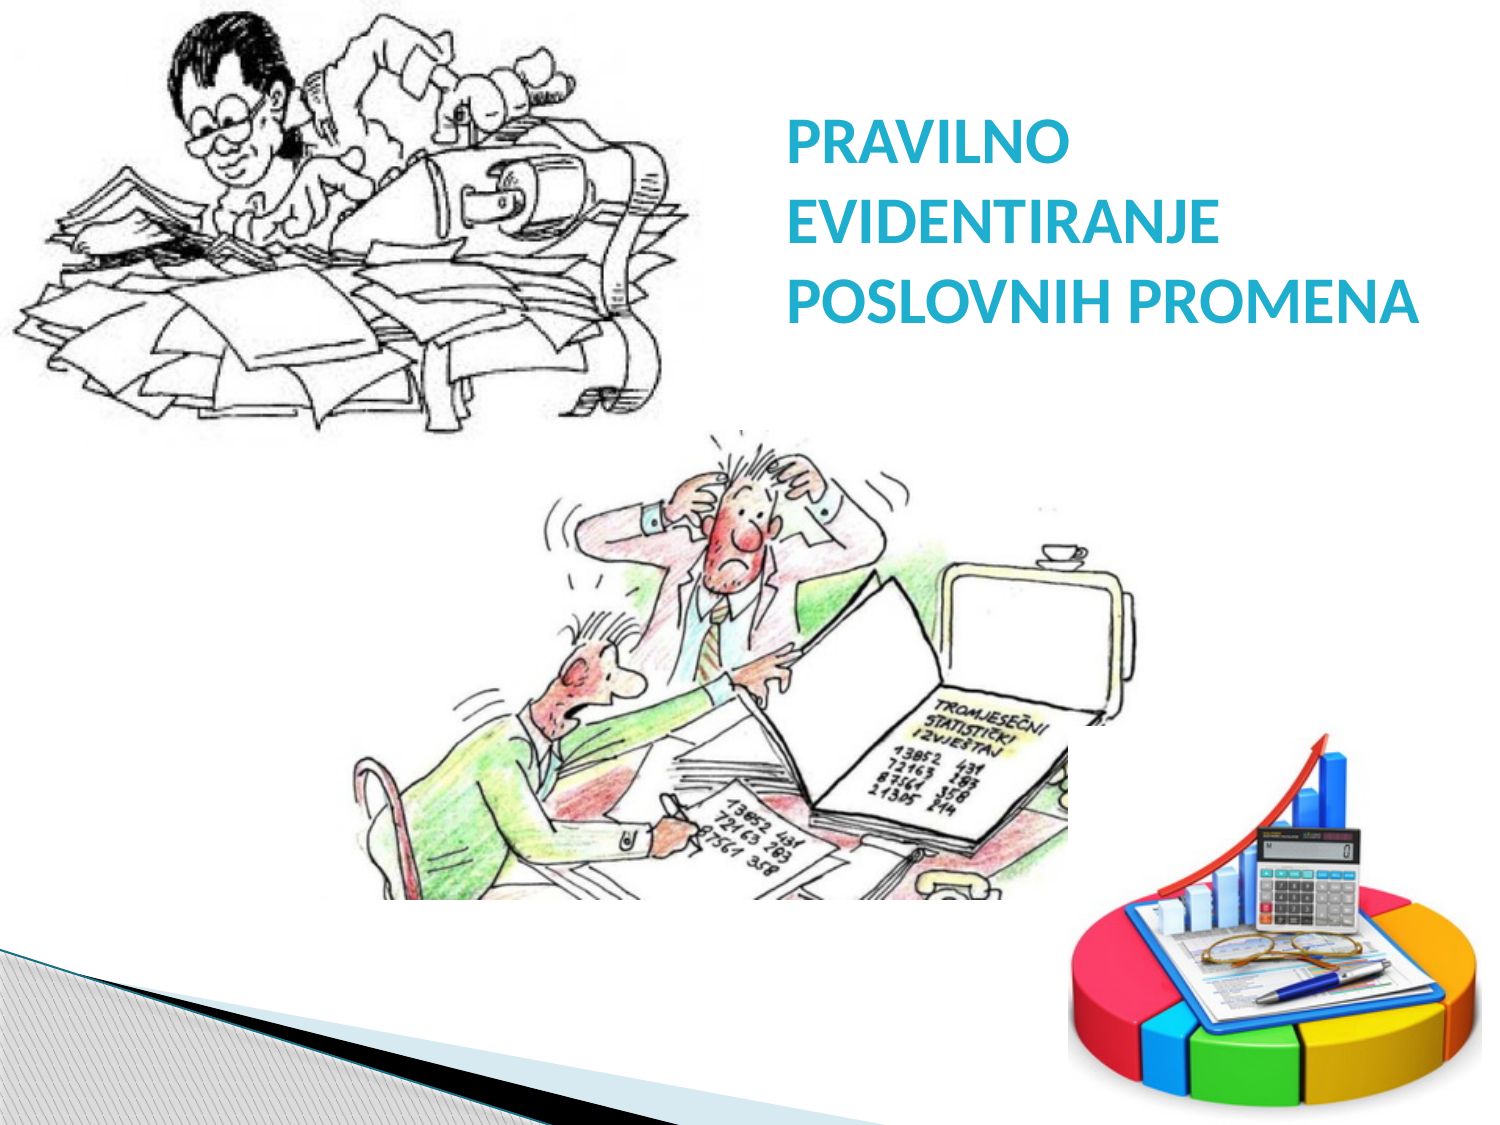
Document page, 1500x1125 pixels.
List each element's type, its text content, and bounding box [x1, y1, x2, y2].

picture [0, 0, 1482, 1125]
text_box PRAVILNO EVIDENTIRANJE POSLOVNIH PROMENA [771, 89, 1445, 345]
